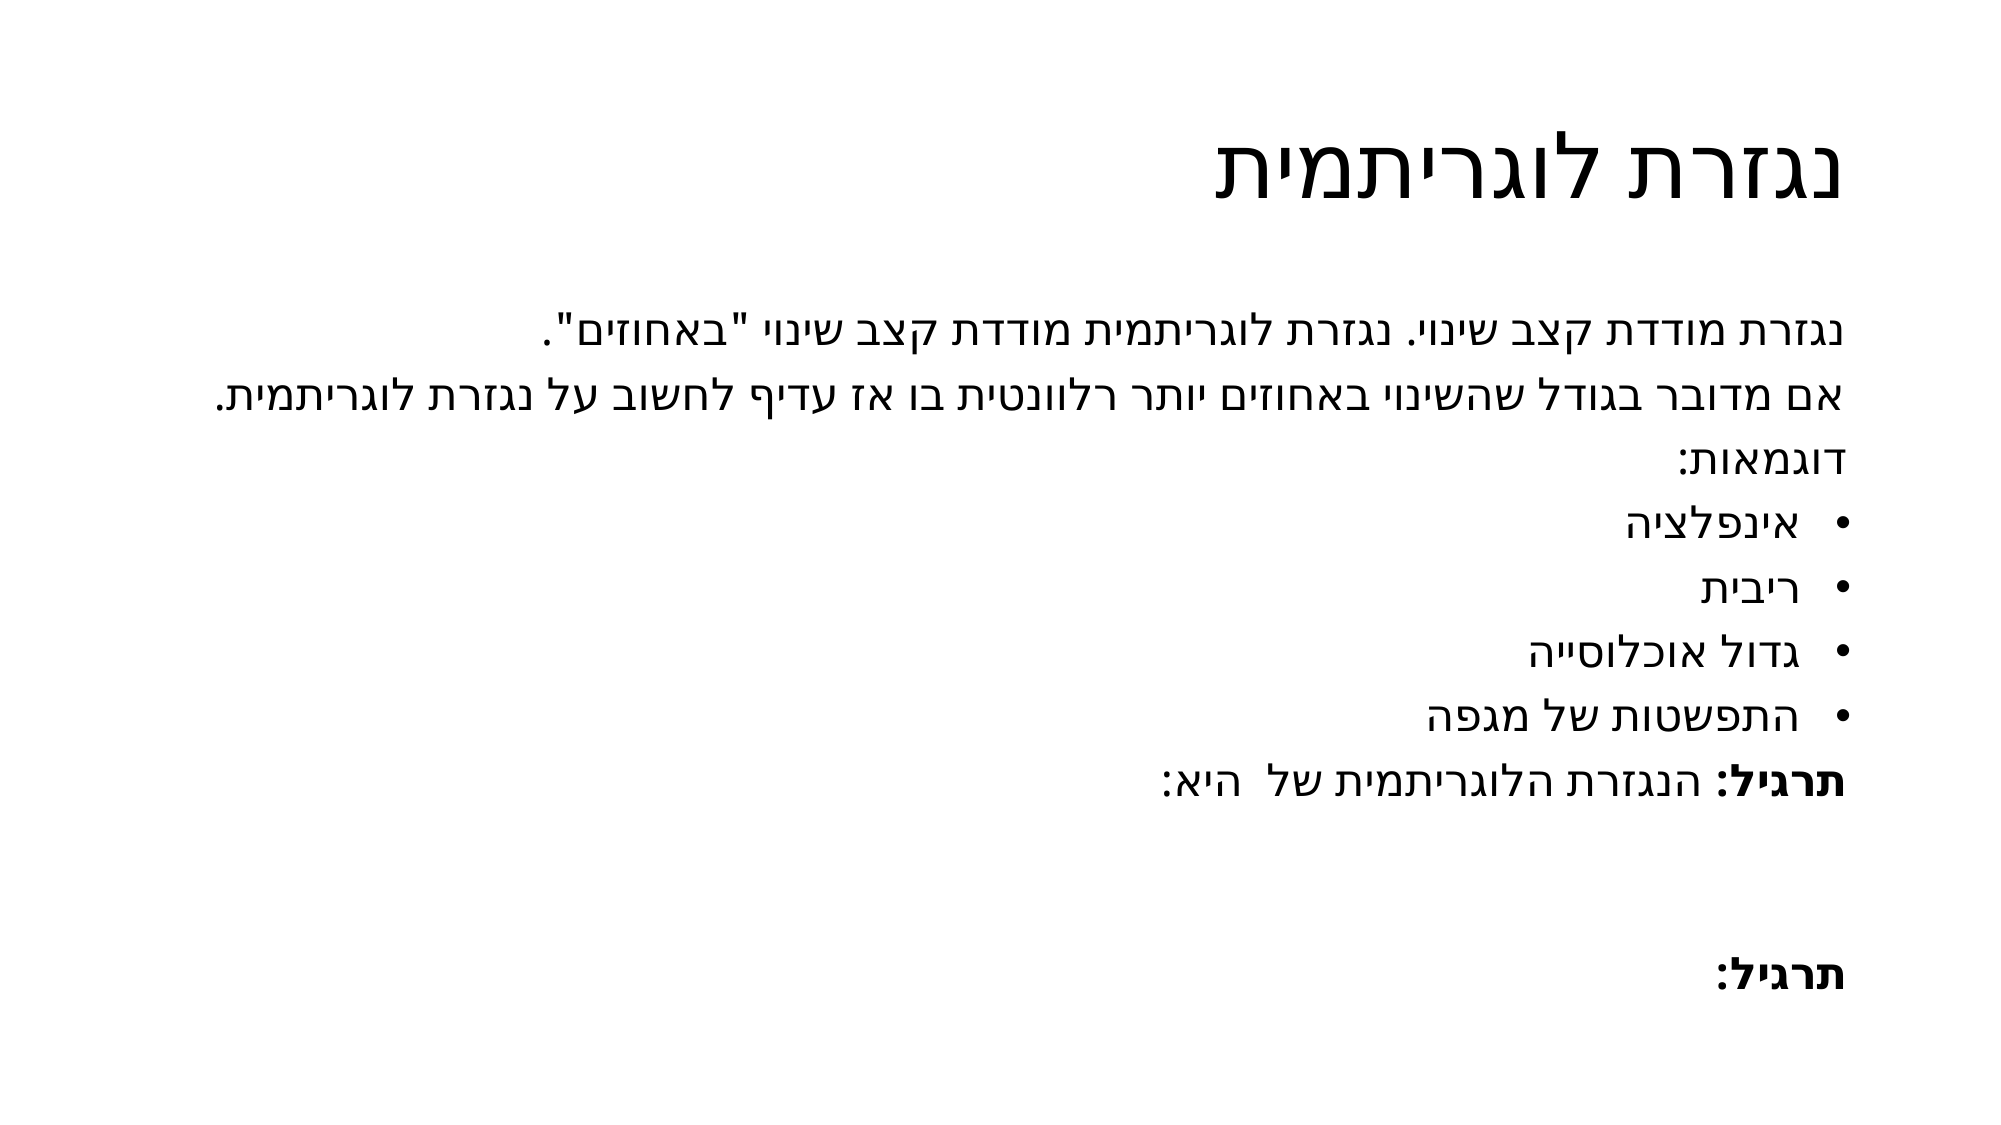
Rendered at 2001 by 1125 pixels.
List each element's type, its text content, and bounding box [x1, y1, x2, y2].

title נגזרת לוגריתמית [137, 59, 1863, 278]
